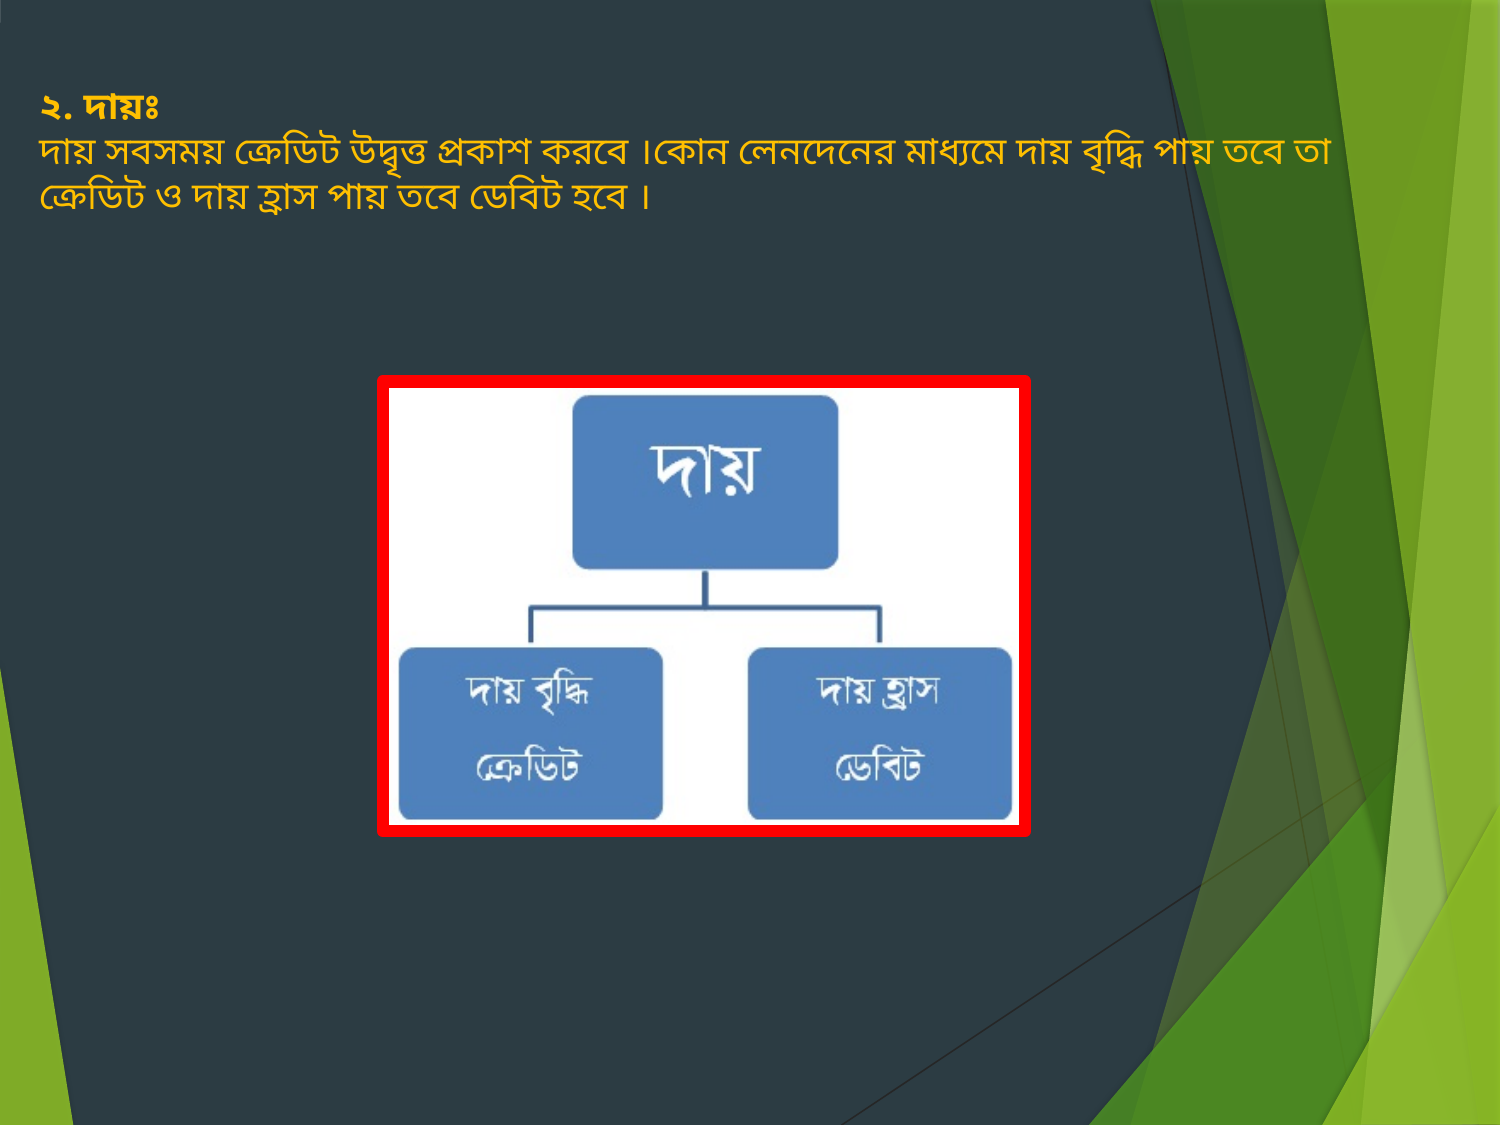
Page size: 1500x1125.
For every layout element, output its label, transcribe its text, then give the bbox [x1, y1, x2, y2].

text_box ২. দায়ঃ দায় সবসময় ক্রেডিট উদ্বৃত্ত প্রকাশ করবে ।কোন লেনদেনের মাধ্যমে দায় বৃদ্ধি পায় তবে তা ক্রেডিট ও দায় হ্রাস পায় তবে ডেবিট হবে । [24, 74, 1388, 225]
picture [388, 386, 1020, 826]
